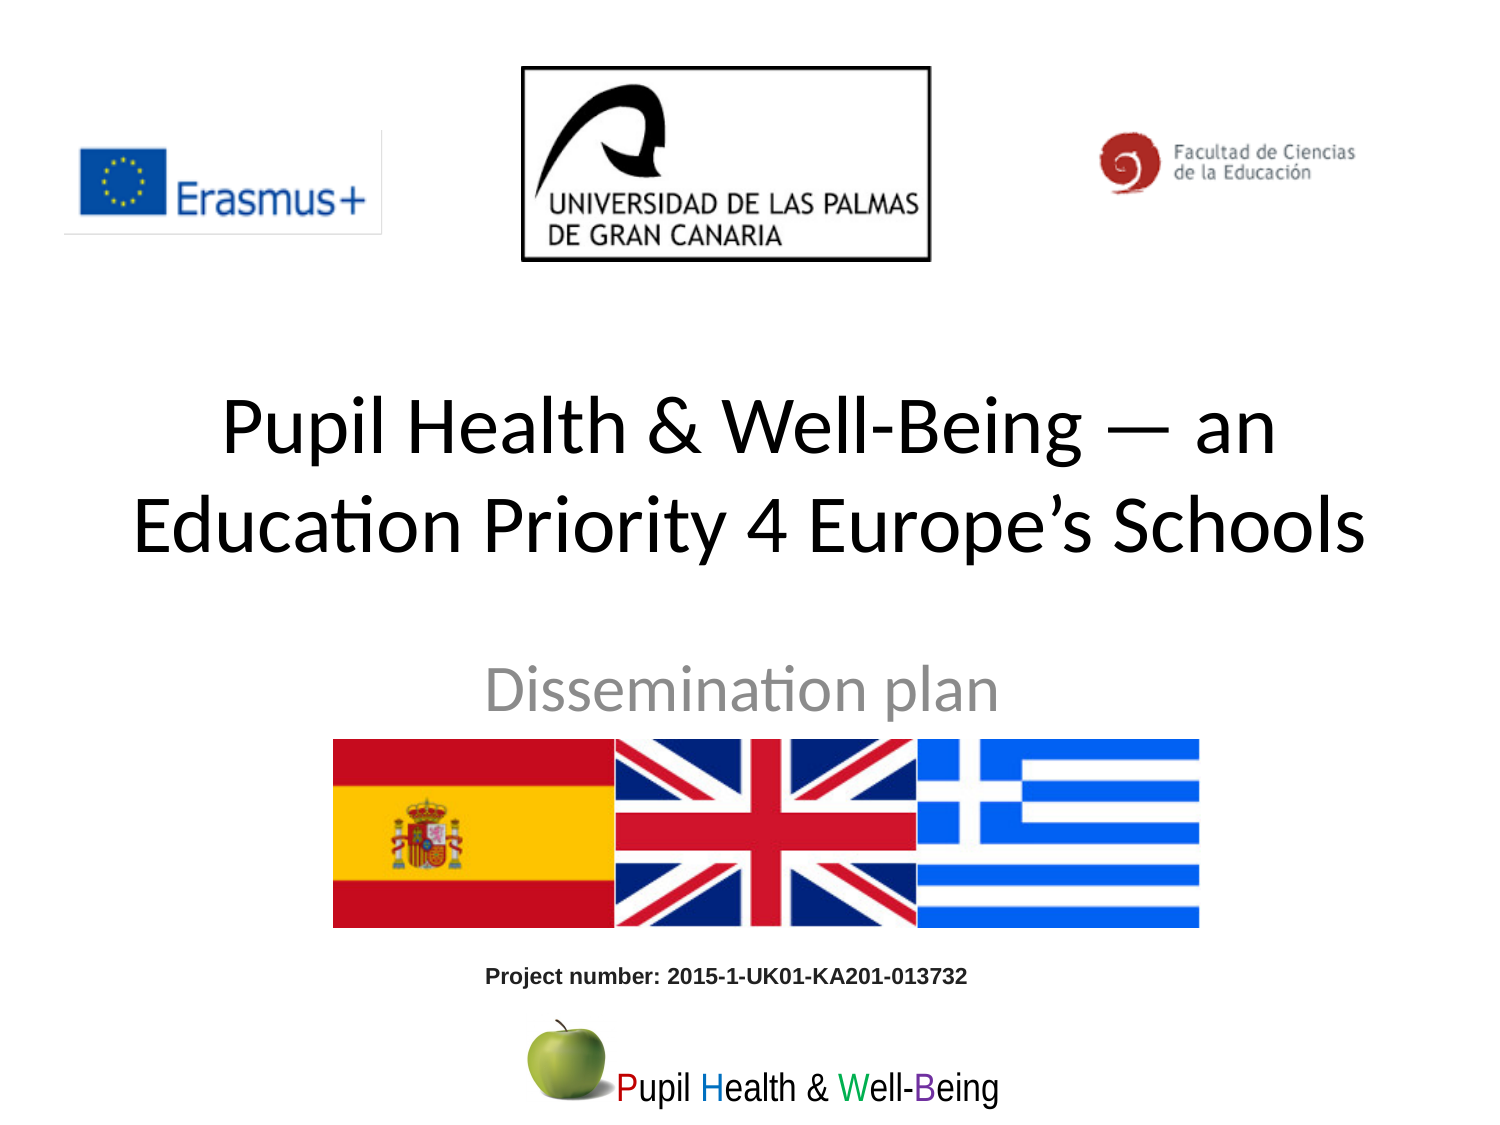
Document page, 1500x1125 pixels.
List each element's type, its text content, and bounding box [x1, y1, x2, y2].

picture [383, 1013, 1000, 1125]
picture [255, 963, 1197, 1010]
picture [64, 130, 385, 238]
picture [1092, 126, 1362, 203]
title Pupil Health & Well-Being — an Education Priority 4 Europe’s Schools [112, 349, 1388, 591]
picture [332, 739, 1201, 928]
picture [520, 66, 932, 262]
subtitle Dissemination plan [225, 637, 1275, 925]
